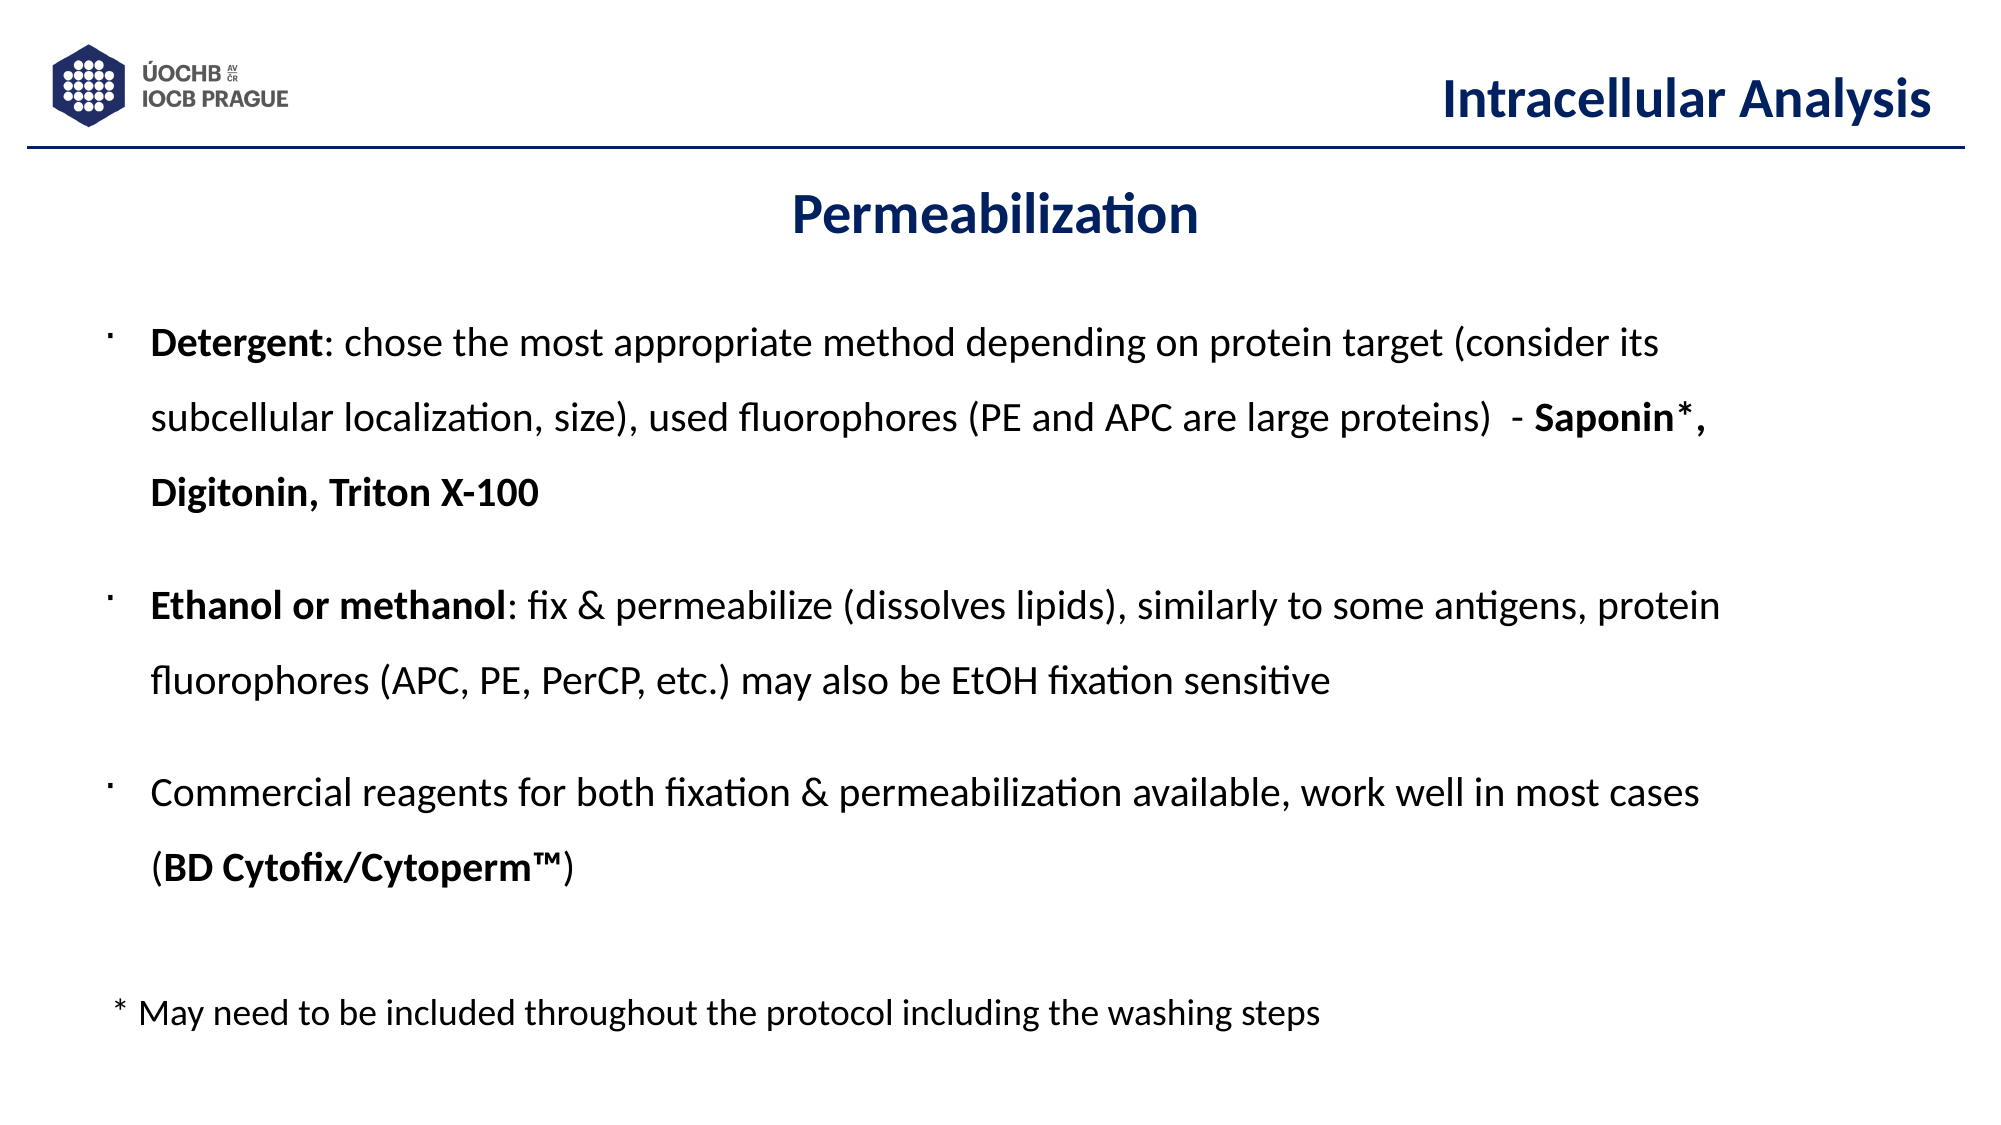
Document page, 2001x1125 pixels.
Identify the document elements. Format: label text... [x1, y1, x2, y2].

title Intracellular Analysis [1410, 60, 1965, 138]
text_box * May need to be included throughout the protocol including the washing steps [96, 980, 1346, 1041]
text_box Detergent: chose the most appropriate method depending on protein target (consider its subcellular localization, size), used fluorophores (PE and APC are large proteins) - Saponin*, Digitonin, Triton X-100 Ethanol or methanol: fix & permeabilize (dissolves lipids), similarly to some antigens, protein fluorophores (APC, PE, PerCP, etc.) may also be EtOH fixation sensitive Commercial reagents for both fixation & permeabilization available, work well in most cases (BD Cytofix/Cytoperm™) [89, 282, 1785, 898]
text_box Permeabilization [27, 173, 1965, 257]
picture [36, 31, 344, 139]
